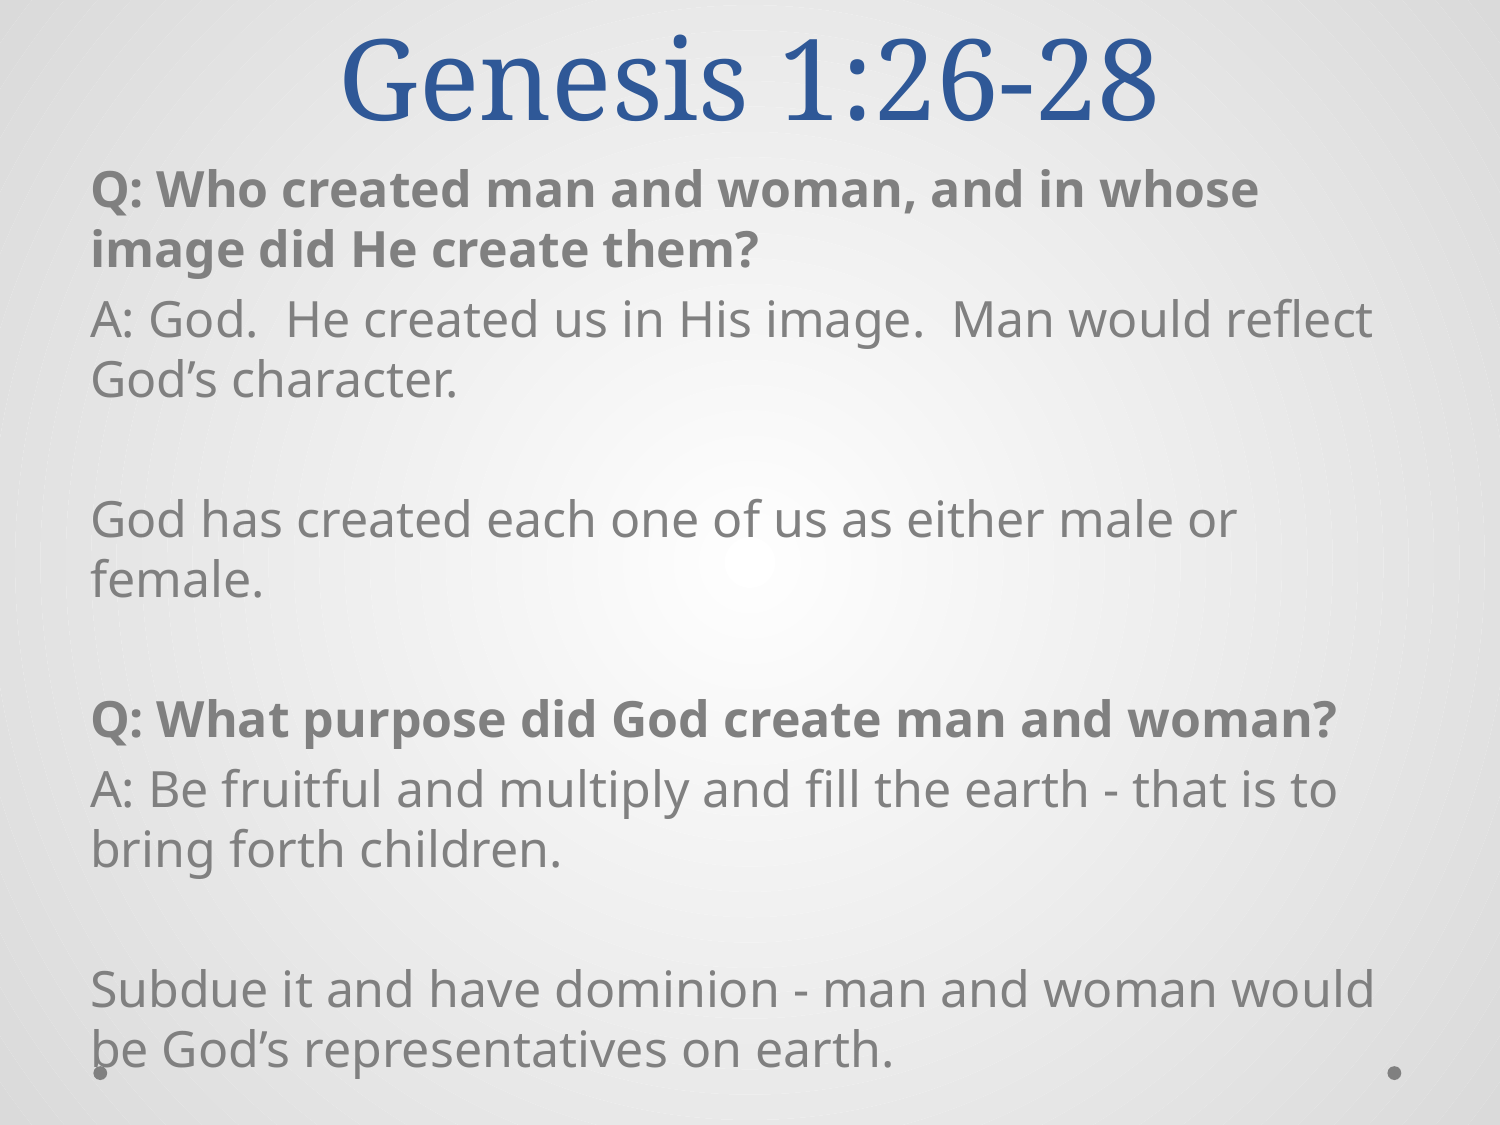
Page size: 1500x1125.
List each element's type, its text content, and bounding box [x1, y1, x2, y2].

list Q: Who created man and woman, and in whose image did He create them? A: God. He created us in His image. Man would reflect God’s character. God has created each one of us as either male or female. Q: What purpose did God create man and woman? A: Be fruitful and multiply and fill the earth - that is to bring forth children. Subdue it and have dominion - man and woman would be God’s representatives on earth. [75, 149, 1425, 1092]
title Genesis 1:26-28 [75, 0, 1425, 149]
